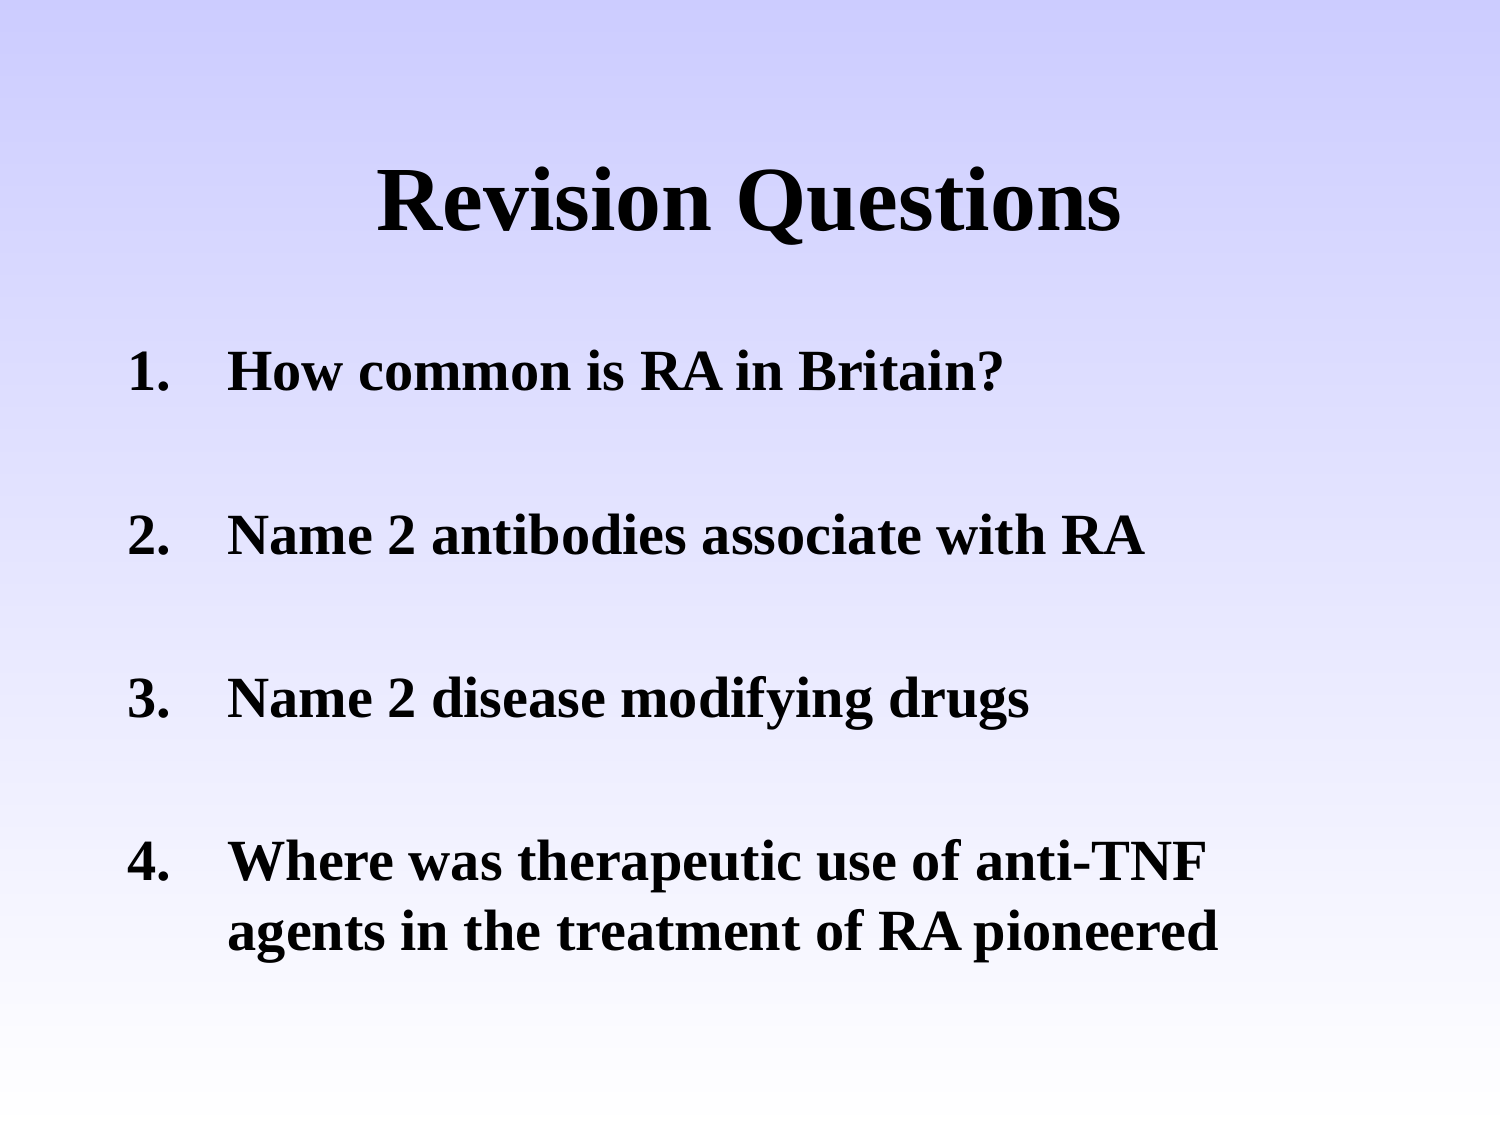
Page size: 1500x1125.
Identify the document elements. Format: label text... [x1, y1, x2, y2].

title Revision Questions [112, 99, 1388, 288]
list How common is RA in Britain? Name 2 antibodies associate with RA Name 2 disease modifying drugs Where was therapeutic use of anti-TNF agents in the treatment of RA pioneered [112, 324, 1388, 1001]
